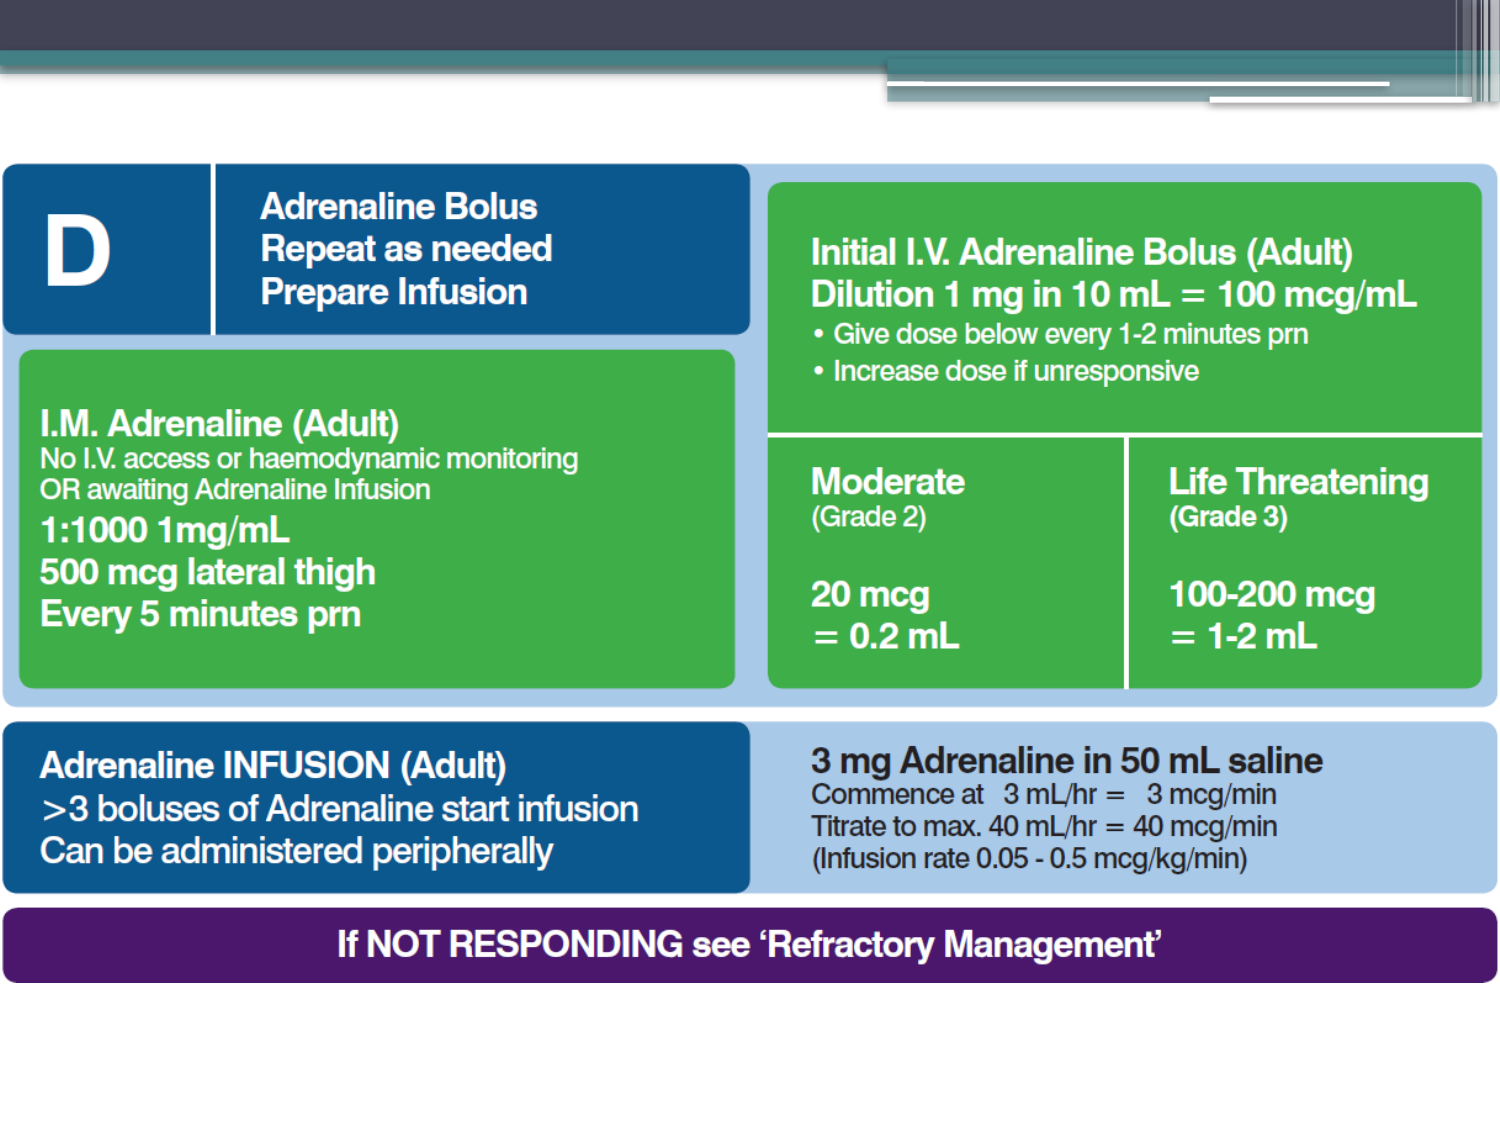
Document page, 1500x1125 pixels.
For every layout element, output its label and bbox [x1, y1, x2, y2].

picture [0, 160, 1500, 984]
